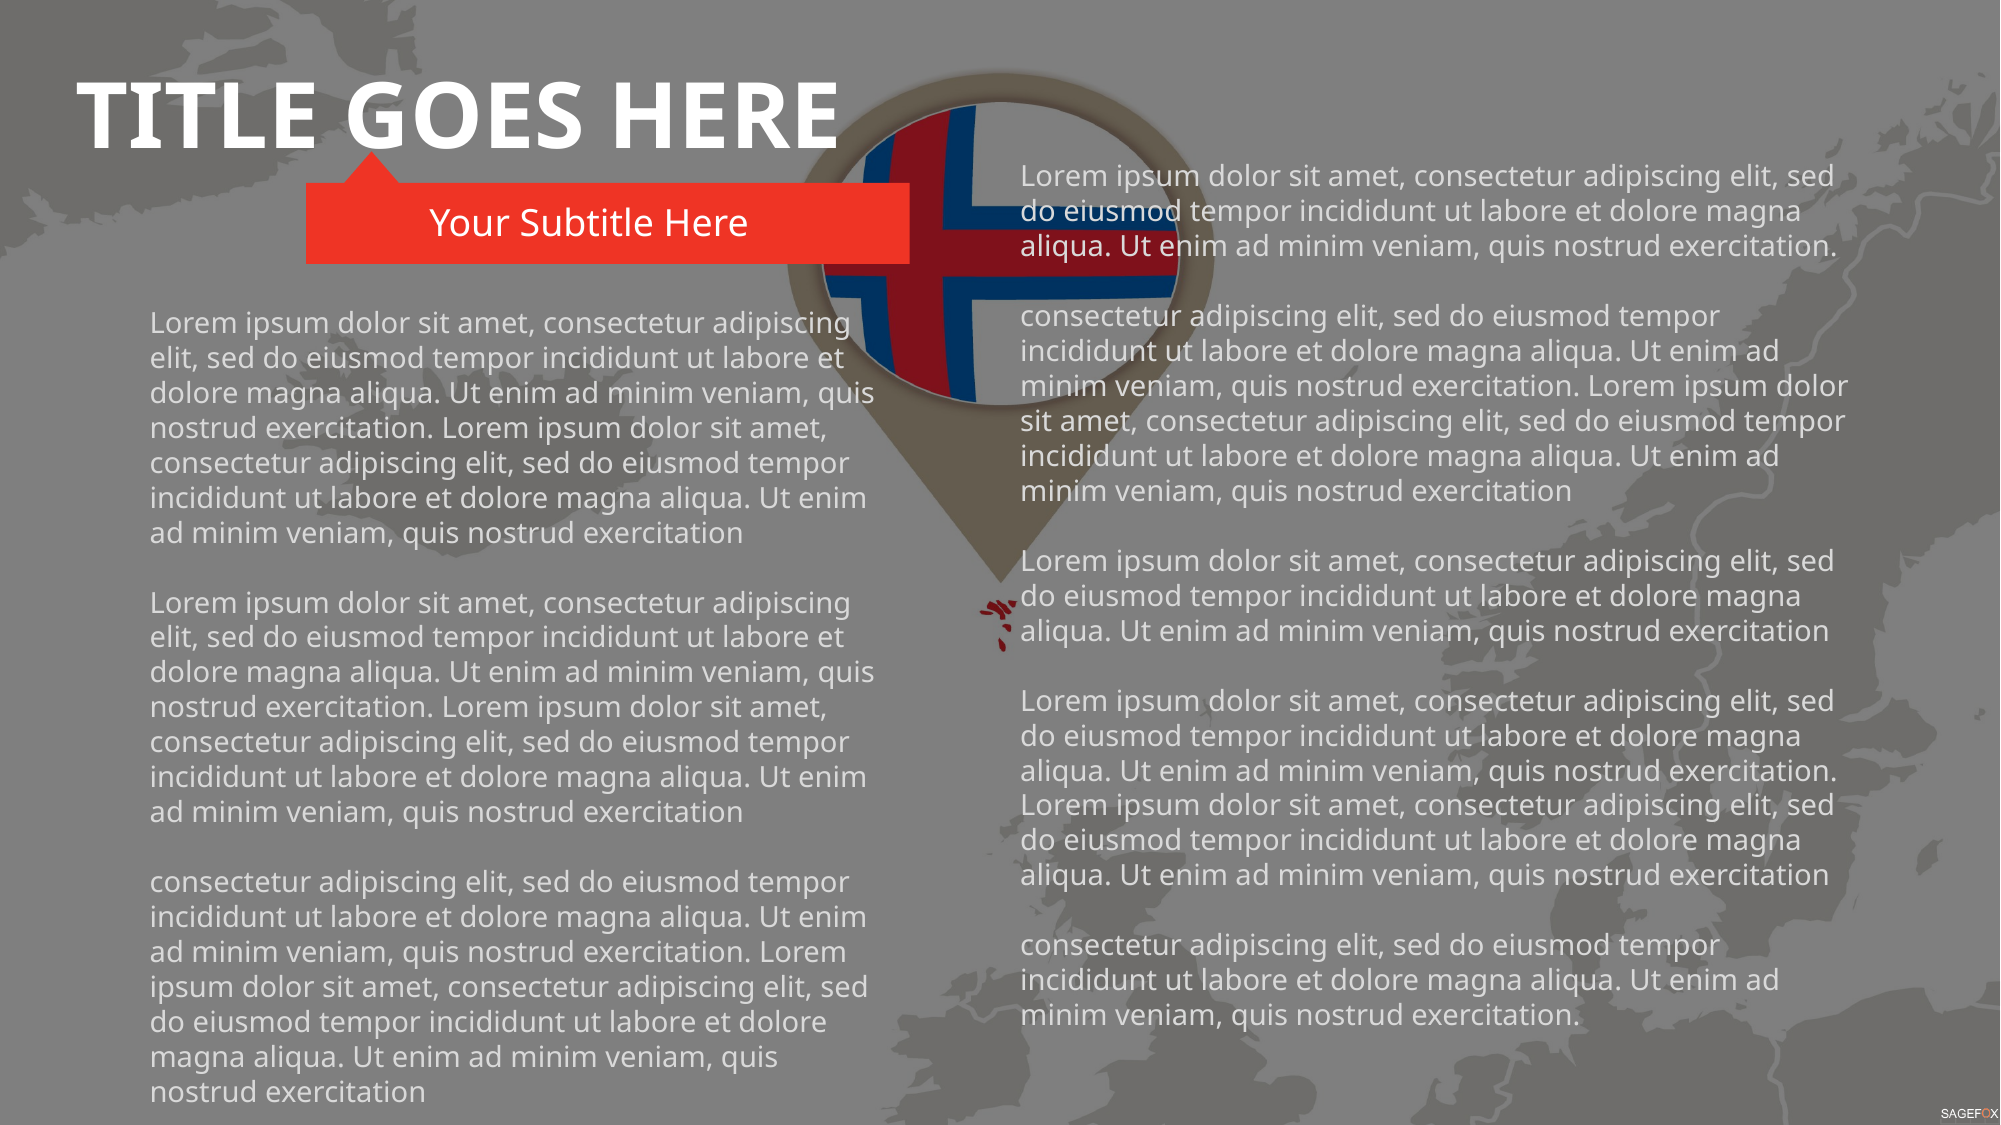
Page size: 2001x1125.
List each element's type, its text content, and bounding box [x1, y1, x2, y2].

text_box Lorem ipsum dolor sit amet, consectetur adipiscing elit, sed do eiusmod tempor incididunt ut labore et dolore magna aliqua. Ut enim ad minim veniam, quis nostrud exercitation. consectetur adipiscing elit, sed do eiusmod tempor incididunt ut labore et dolore magna aliqua. Ut enim ad minim veniam, quis nostrud exercitation. Lorem ipsum dolor sit amet, consectetur adipiscing elit, sed do eiusmod tempor incididunt ut labore et dolore magna aliqua. Ut enim ad minim veniam, quis nostrud exercitation Lorem ipsum dolor sit amet, consectetur adipiscing elit, sed do eiusmod tempor incididunt ut labore et dolore magna aliqua. Ut enim ad minim veniam, quis nostrud exercitation Lorem ipsum dolor sit amet, consectetur adipiscing elit, sed do eiusmod tempor incididunt ut labore et dolore magna aliqua. Ut enim ad minim veniam, quis nostrud exercitation. Lorem ipsum dolor sit amet, consectetur adipiscing elit, sed do eiusmod tempor incididunt ut labore et dolore magna aliqua. Ut enim ad minim veniam, quis nostrud exercitation consectetur adipiscing elit, sed do eiusmod tempor incididunt ut labore et dolore magna aliqua. Ut enim ad minim veniam, quis nostrud exercitation. [1005, 150, 1876, 1039]
text_box Lorem ipsum dolor sit amet, consectetur adipiscing elit, sed do eiusmod tempor incididunt ut labore et dolore magna aliqua. Ut enim ad minim veniam, quis nostrud exercitation. Lorem ipsum dolor sit amet, consectetur adipiscing elit, sed do eiusmod tempor incididunt ut labore et dolore magna aliqua. Ut enim ad minim veniam, quis nostrud exercitation Lorem ipsum dolor sit amet, consectetur adipiscing elit, sed do eiusmod tempor incididunt ut labore et dolore magna aliqua. Ut enim ad minim veniam, quis nostrud exercitation. Lorem ipsum dolor sit amet, consectetur adipiscing elit, sed do eiusmod tempor incididunt ut labore et dolore magna aliqua. Ut enim ad minim veniam, quis nostrud exercitation consectetur adipiscing elit, sed do eiusmod tempor incididunt ut labore et dolore magna aliqua. Ut enim ad minim veniam, quis nostrud exercitation. Lorem ipsum dolor sit amet, consectetur adipiscing elit, sed do eiusmod tempor incididunt ut labore et dolore magna aliqua. Ut enim ad minim veniam, quis nostrud exercitation [134, 296, 897, 1125]
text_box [306, 151, 910, 264]
picture [0, 0, 2001, 1125]
text_box TITLE GOES HERE [60, 49, 965, 175]
